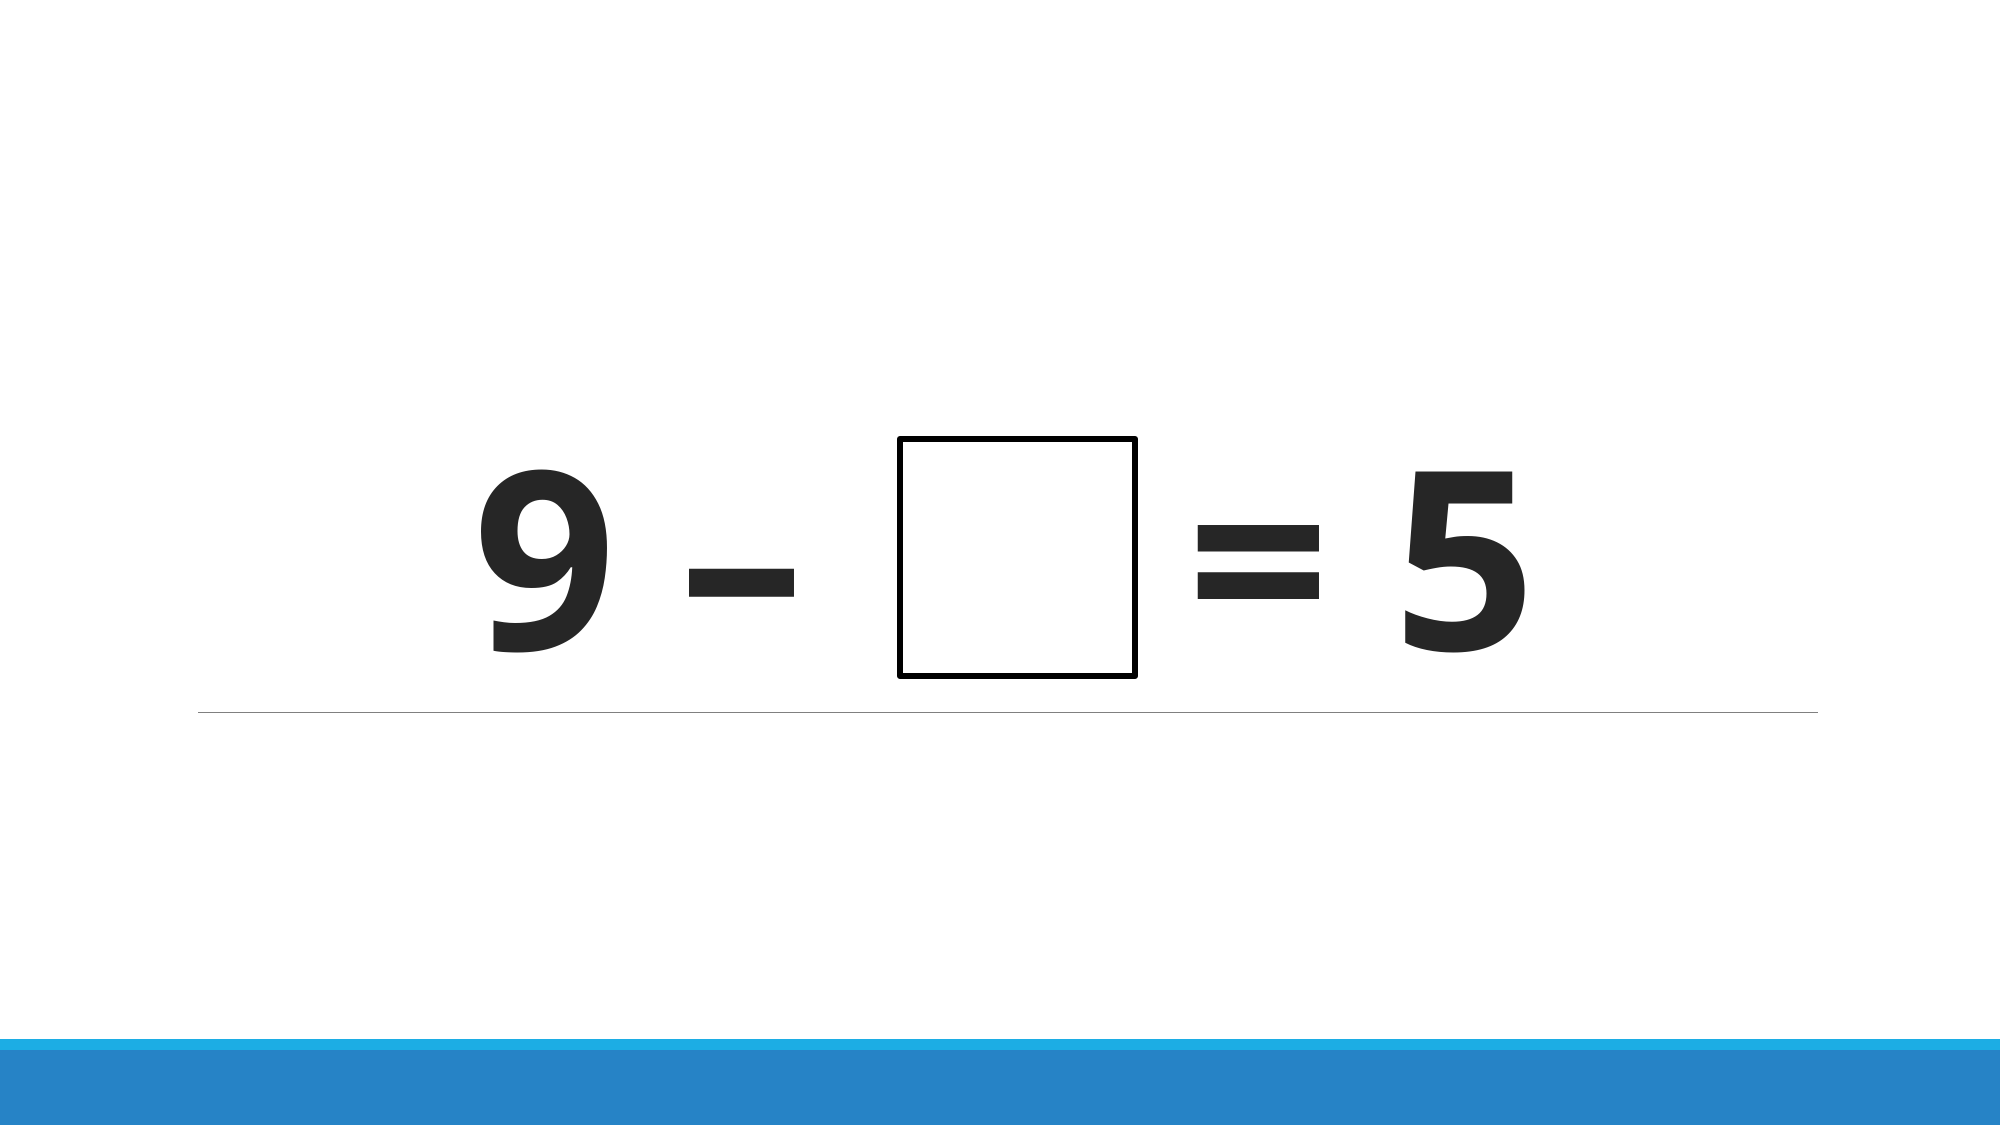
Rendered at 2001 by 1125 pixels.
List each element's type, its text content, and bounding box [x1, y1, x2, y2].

title 9 – = 5 [180, 124, 1830, 710]
text_box [899, 437, 1136, 677]
